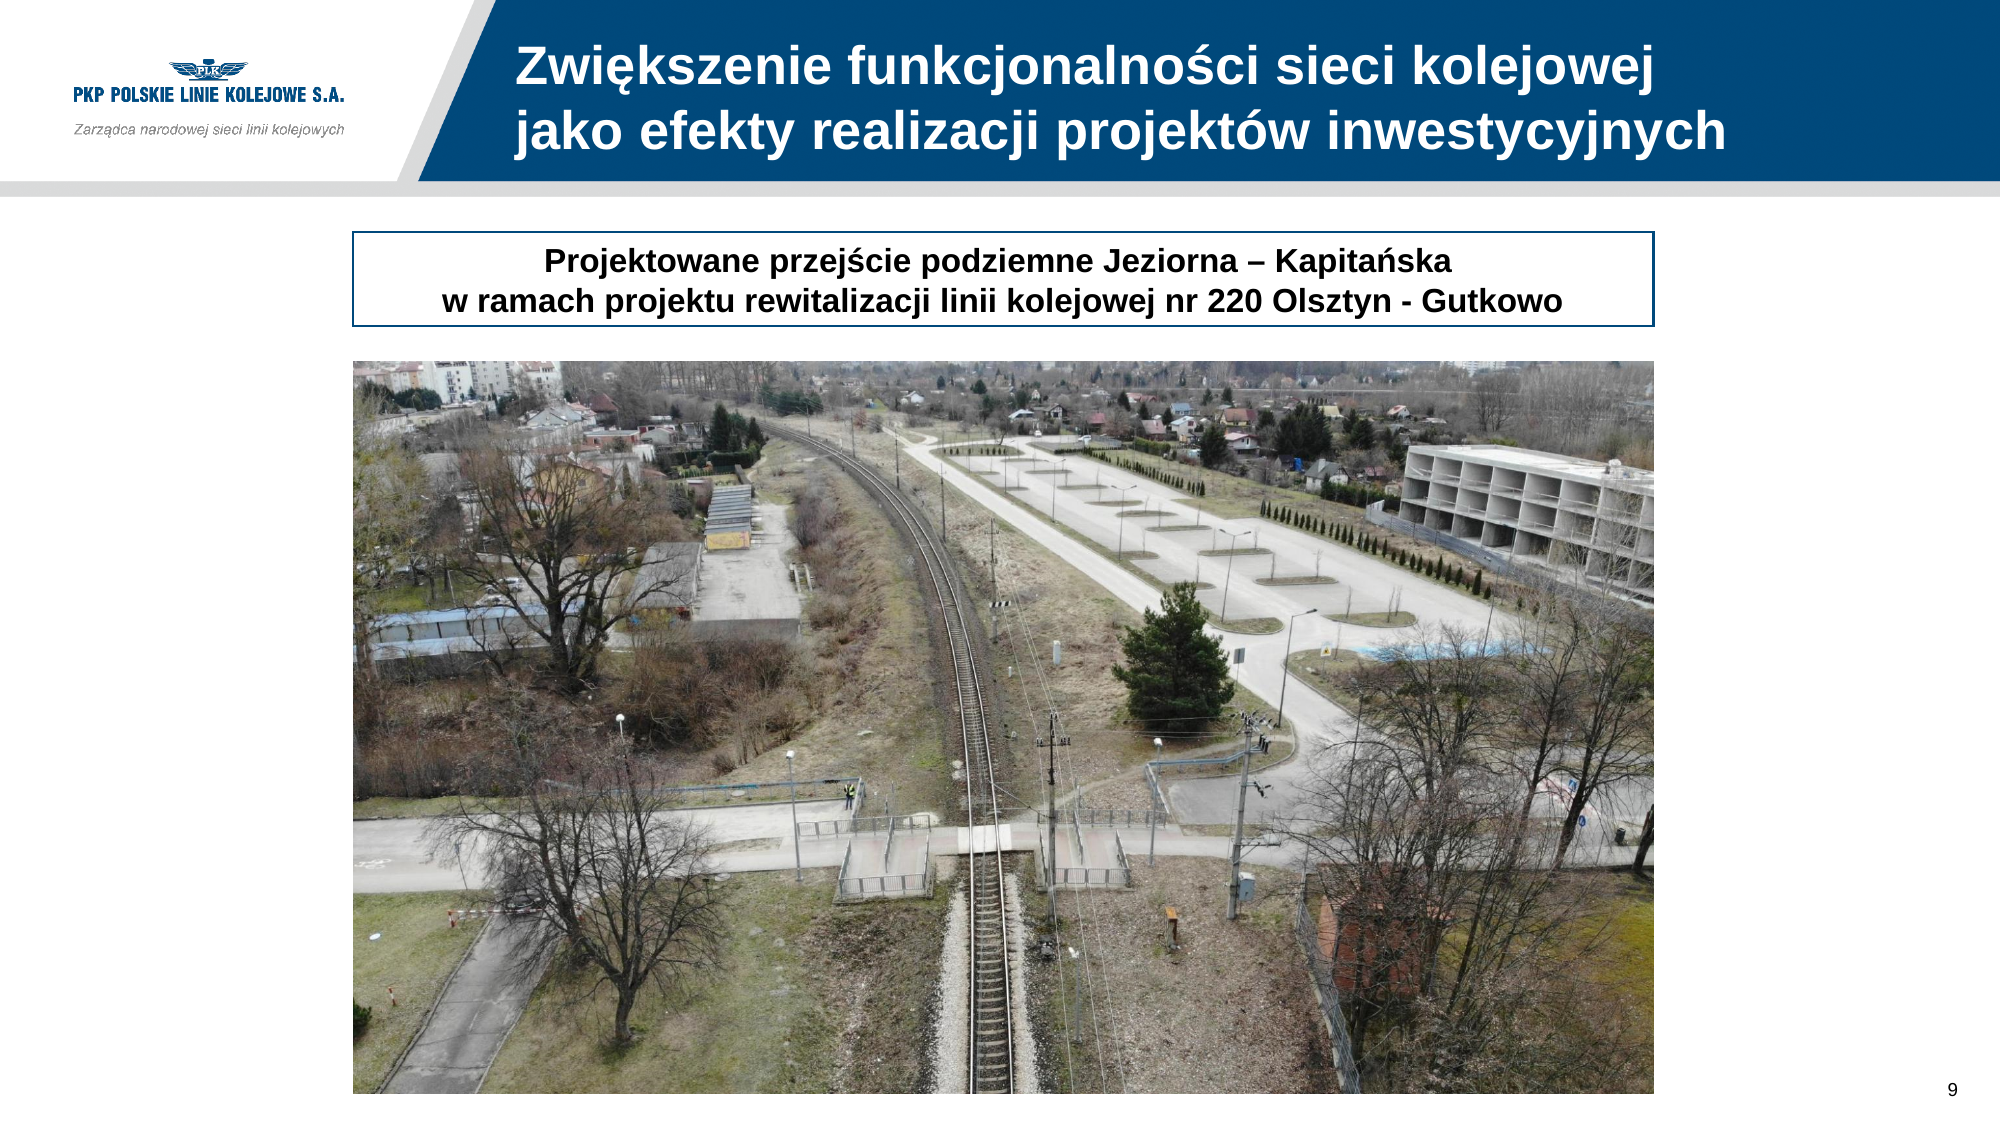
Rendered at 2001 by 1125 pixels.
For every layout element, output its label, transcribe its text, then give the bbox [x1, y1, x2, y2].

text_box Projektowane przejście podziemne Jeziorna – Kapitańska w ramach projektu rewitalizacji linii kolejowej nr 220 Olsztyn - Gutkowo [352, 231, 1655, 327]
picture [352, 361, 1654, 1095]
picture [0, 0, 2000, 197]
text_box Zwiększenie funkcjonalności sieci kolejowej jako efekty realizacji projektów inwestycyjnych [515, 30, 1979, 161]
